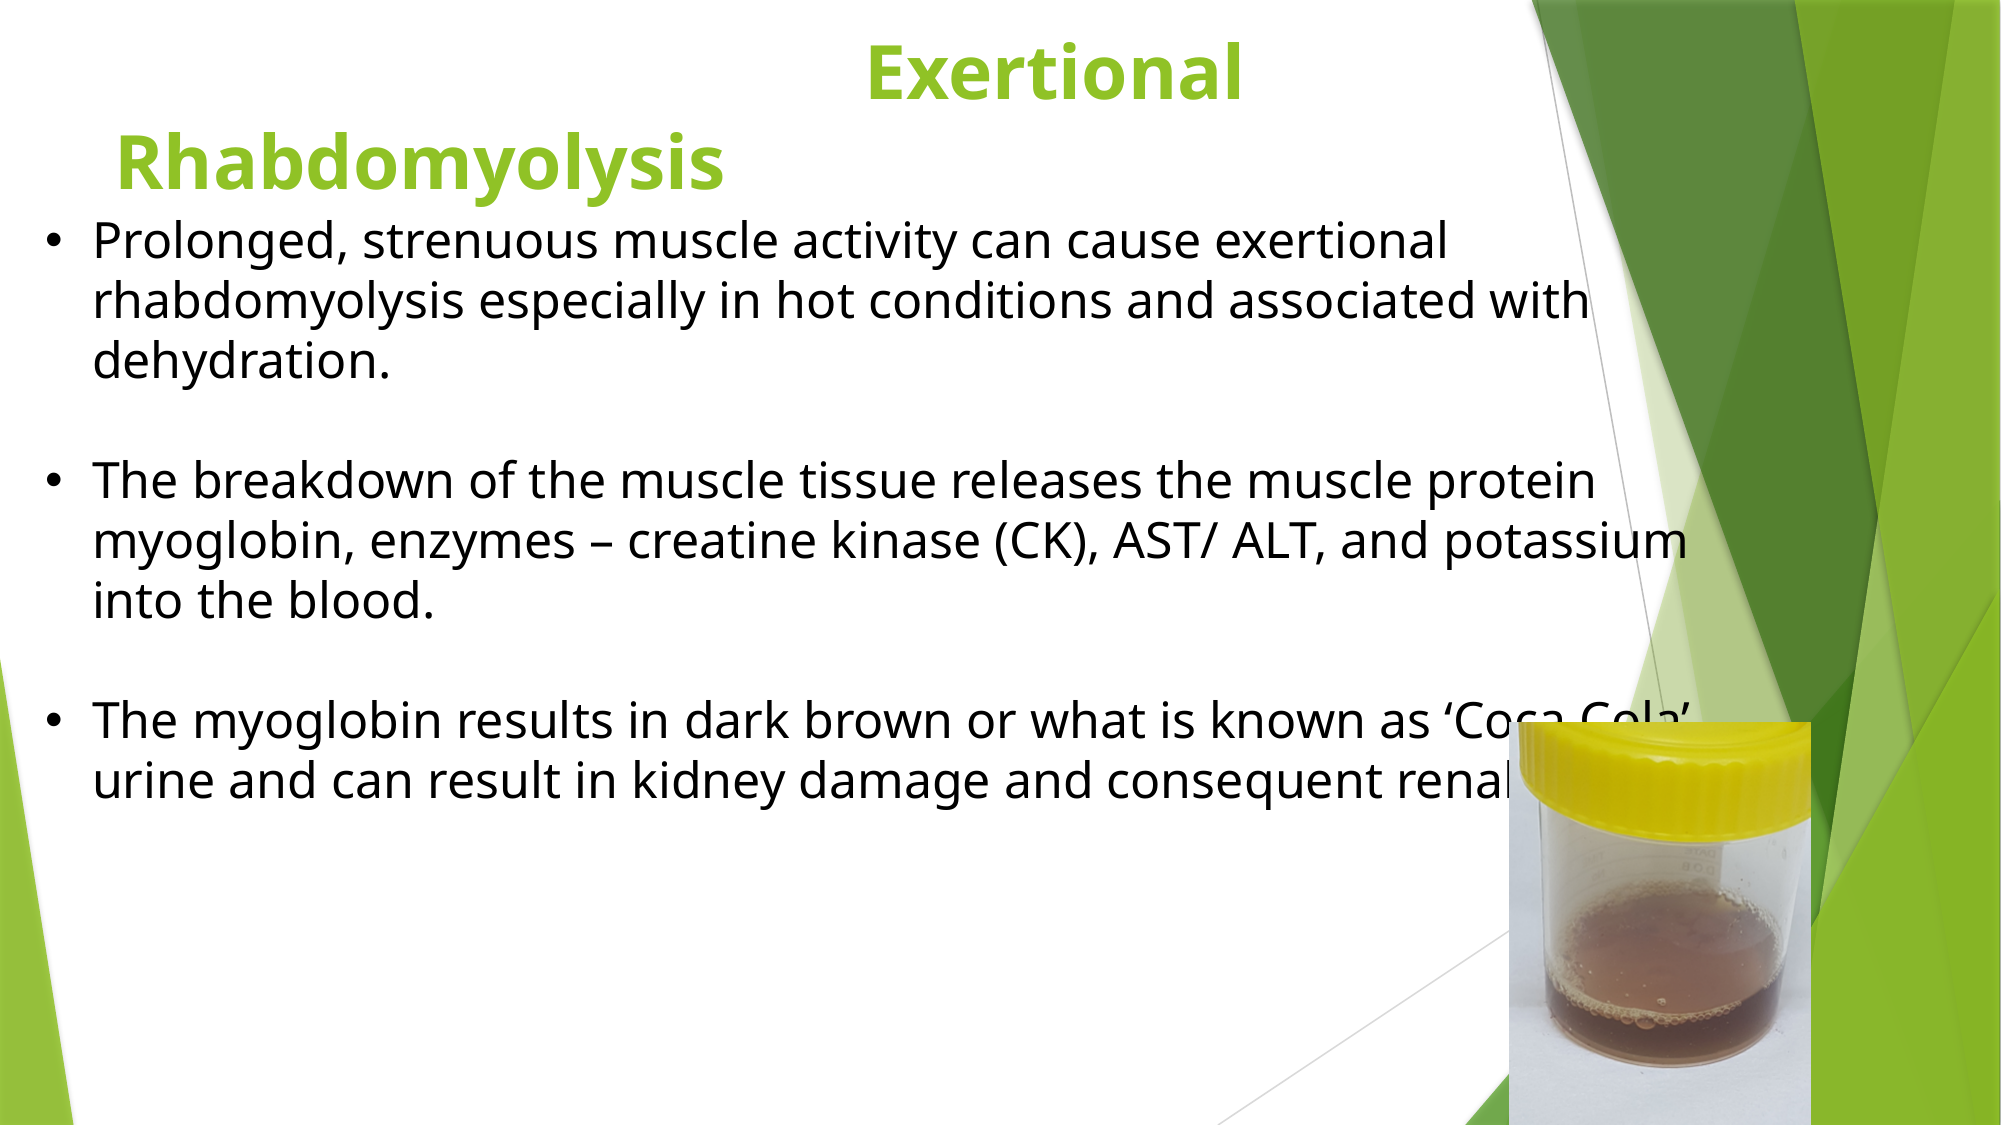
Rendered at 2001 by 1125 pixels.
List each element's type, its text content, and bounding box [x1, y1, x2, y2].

title Exertional Rhabdomyolysis [99, 16, 1510, 201]
text_box Prolonged, strenuous muscle activity can cause exertional rhabdomyolysis especially in hot conditions and associated with dehydration. The breakdown of the muscle tissue releases the muscle protein myoglobin, enzymes – creatine kinase (CK), AST/ ALT, and potassium into the blood. The myoglobin results in dark brown or what is known as ‘Coca Cola’ urine and can result in kidney damage and consequent renal failure. [30, 201, 1786, 817]
picture [1509, 721, 1812, 1125]
